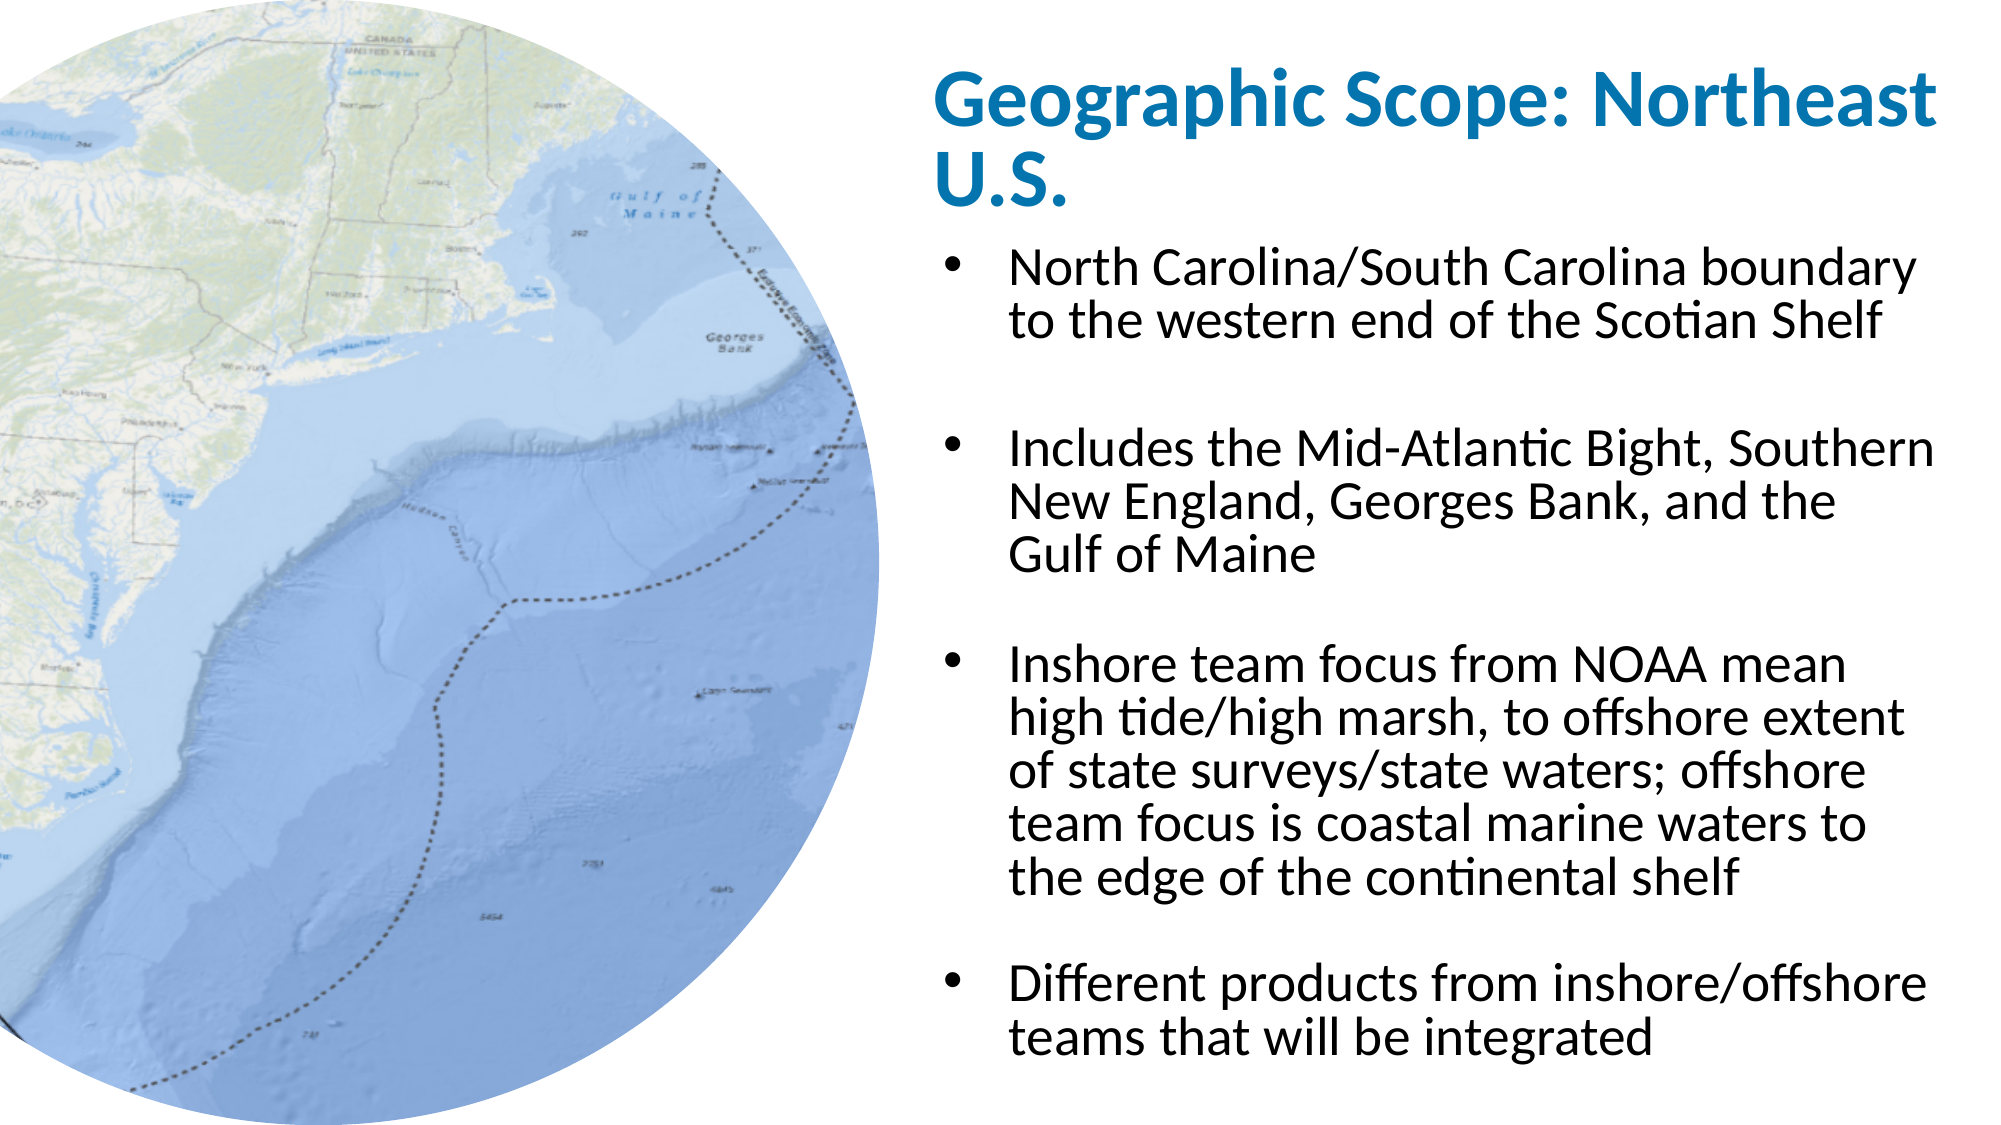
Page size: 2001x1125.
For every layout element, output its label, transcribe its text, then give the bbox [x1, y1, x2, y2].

list Geographic Scope: Northeast U.S. North Carolina/South Carolina boundary to the western end of the Scotian Shelf Includes the Mid-Atlantic Bight, Southern New England, Georges Bank, and the Gulf of Maine Inshore team focus from NOAA mean high tide/high marsh, to offshore extent of state surveys/state waters; offshore team focus is coastal marine waters to the edge of the continental shelf Different products from inshore/offshore teams that will be integrated [918, 71, 1960, 1108]
picture [0, 0, 880, 1125]
